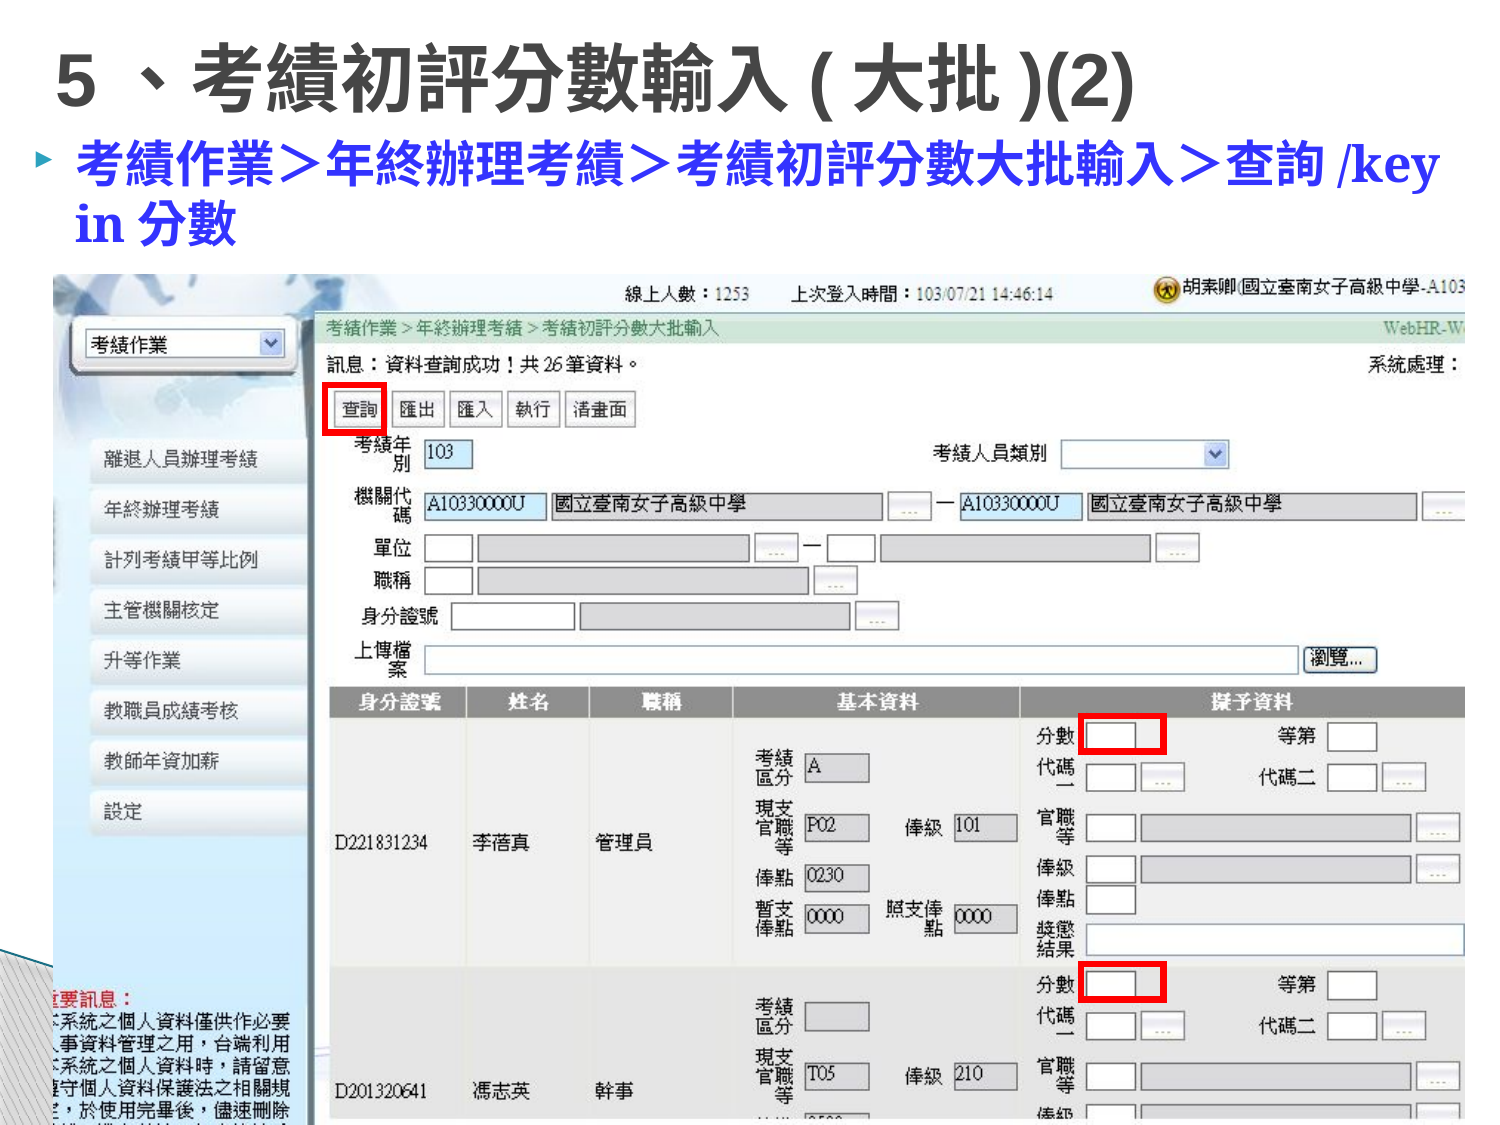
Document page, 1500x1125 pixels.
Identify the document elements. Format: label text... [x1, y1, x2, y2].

picture [52, 273, 1465, 1125]
text_box 5、考績初評分數輸入(大批)(2) [41, 18, 1471, 135]
list 考績作業＞年終辦理考績＞考績初評分數大批輸入＞查詢/key in分數 [0, 125, 1483, 268]
